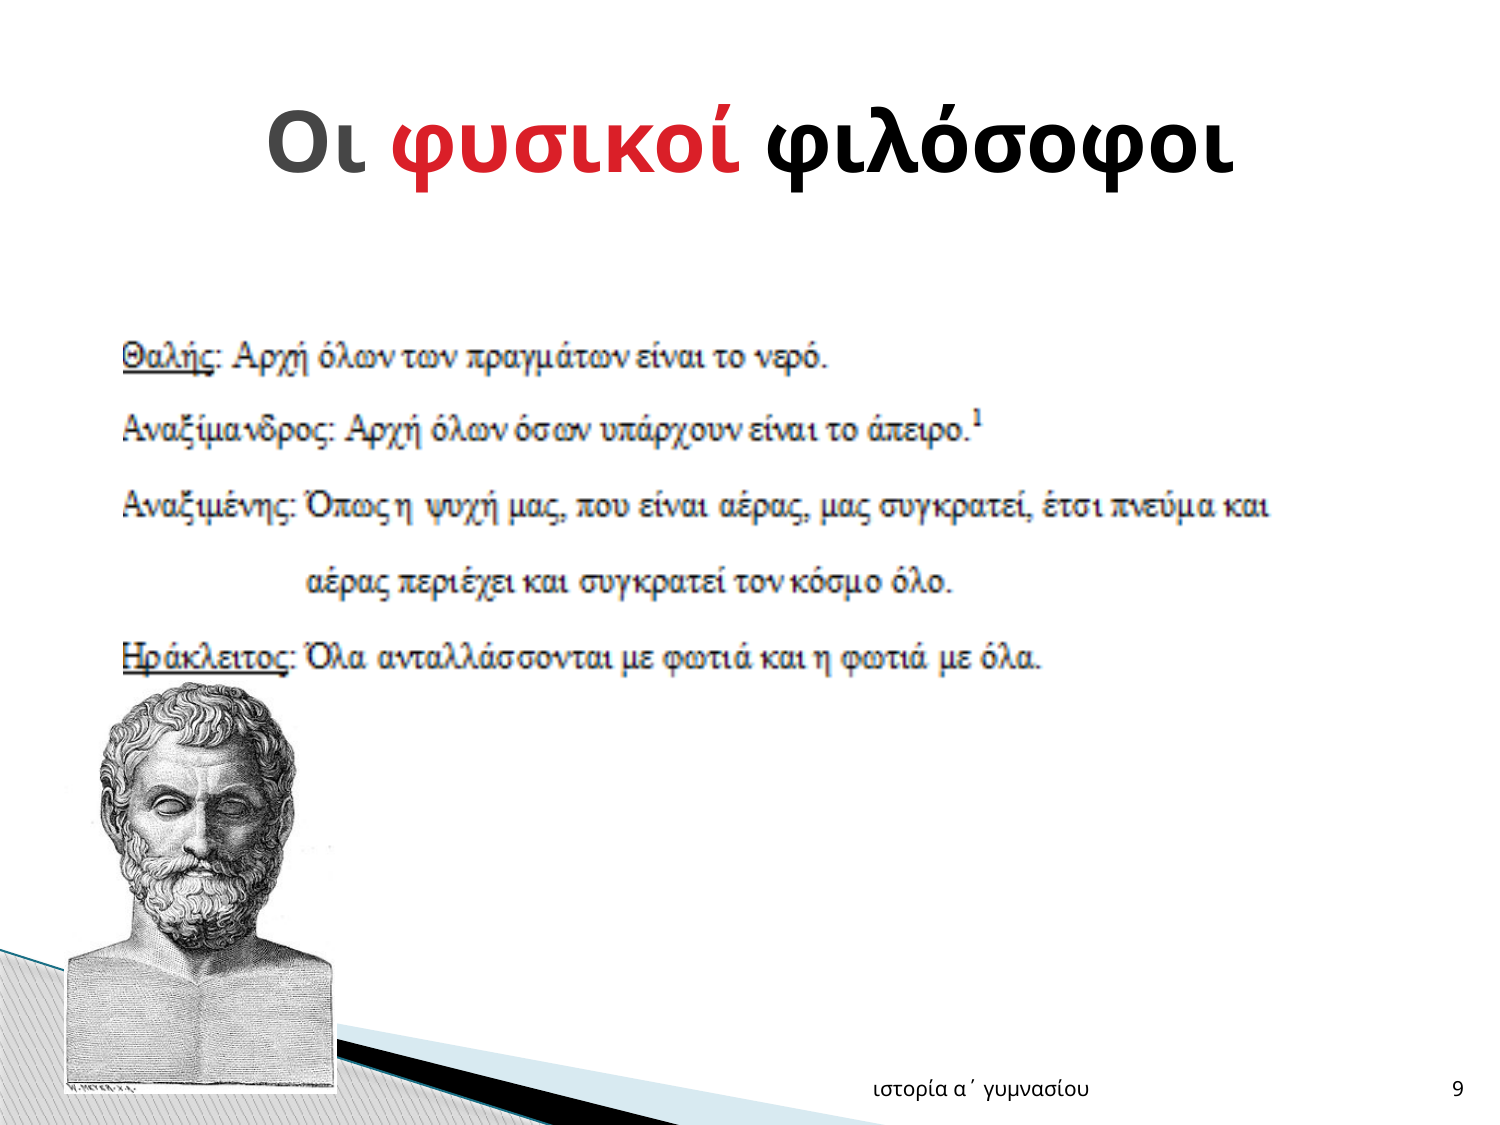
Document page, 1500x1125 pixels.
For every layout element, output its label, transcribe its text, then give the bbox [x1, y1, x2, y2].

title Οι φυσικοί φιλόσοφοι [75, 45, 1425, 233]
footer ιστορία α΄ γυμνασίου [718, 1051, 1105, 1112]
picture [64, 243, 1377, 1095]
slide_number 9 [1418, 1051, 1479, 1112]
